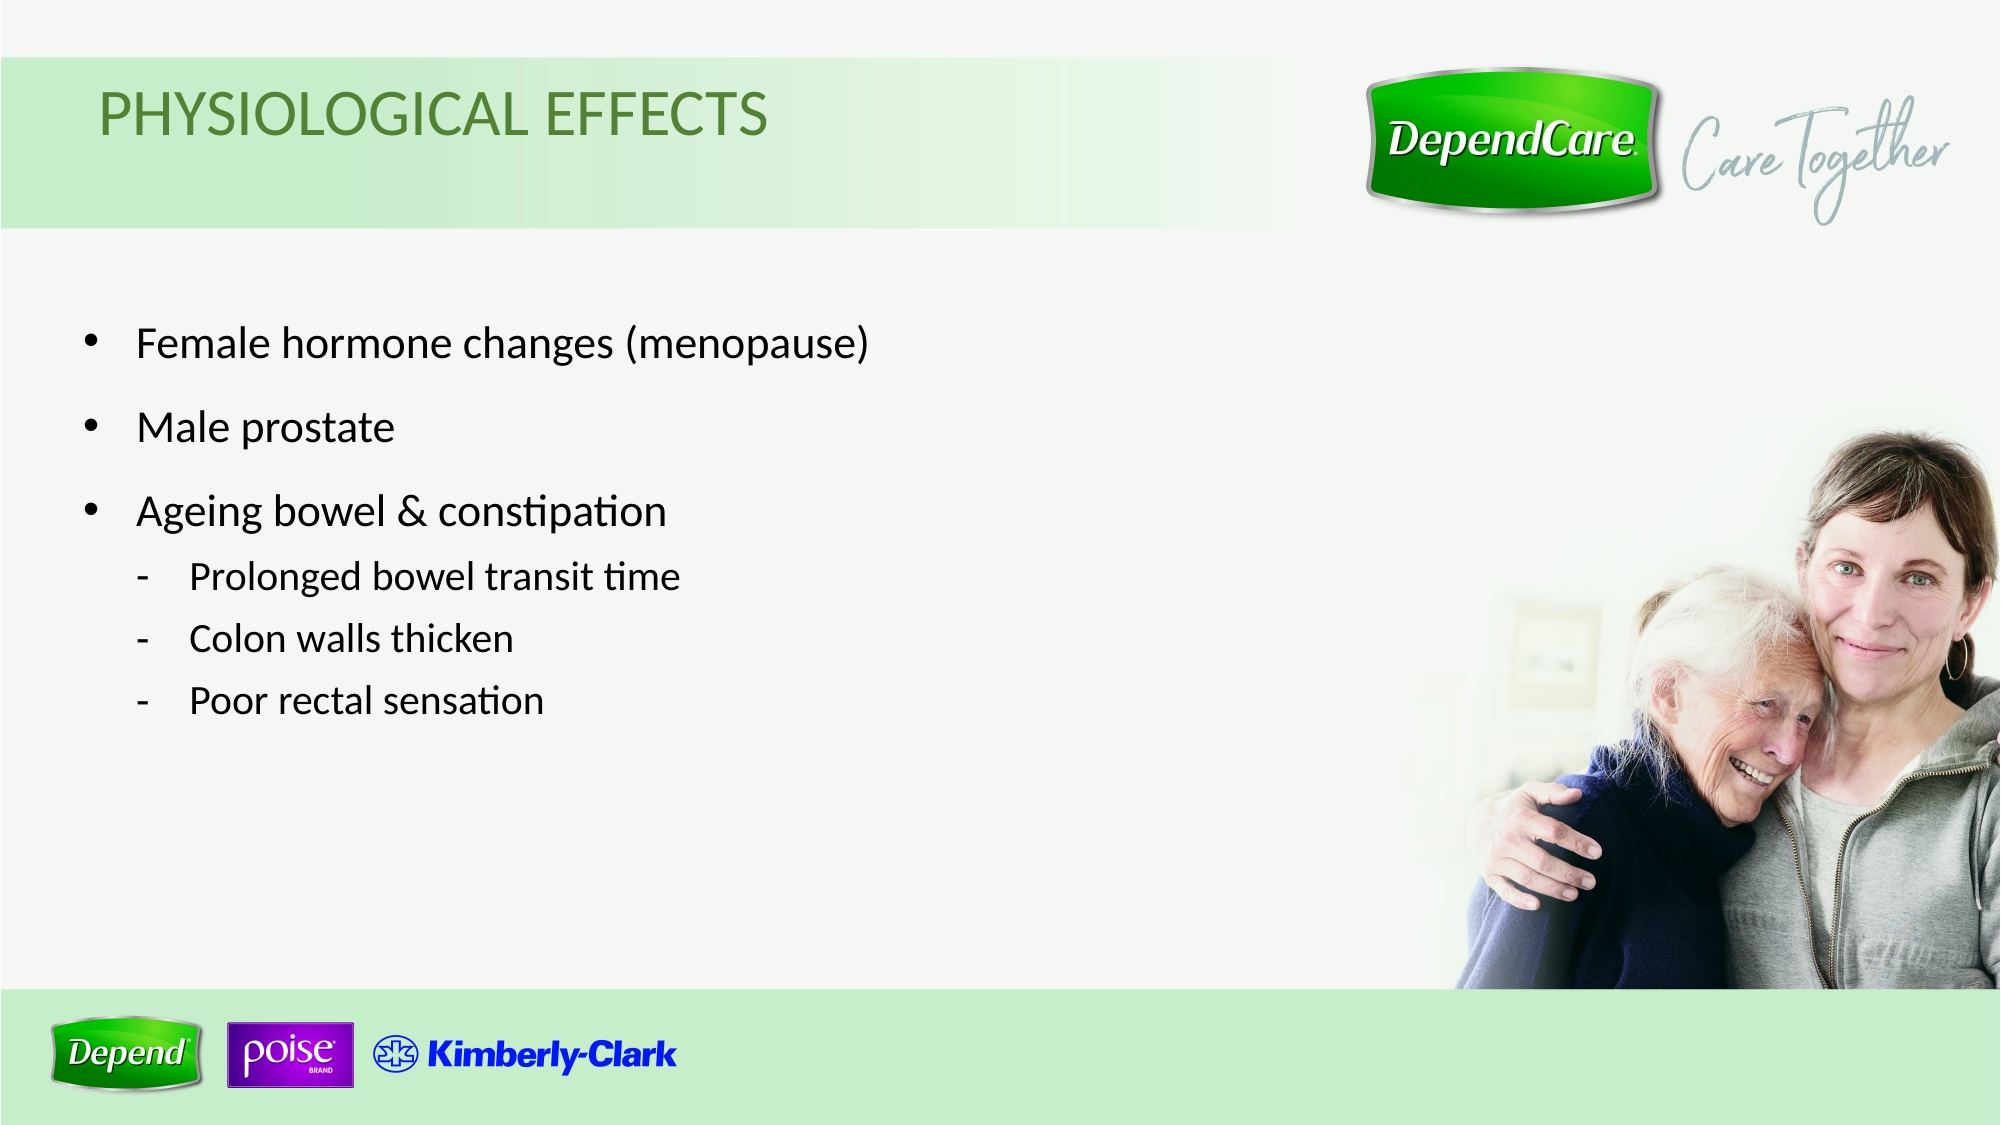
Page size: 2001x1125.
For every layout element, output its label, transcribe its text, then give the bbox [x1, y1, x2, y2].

picture [1, 0, 2000, 1125]
text_box PHYSIOLOGICAL EFFECTS [83, 68, 1146, 208]
text_box Female hormone changes (menopause) Male prostate Ageing bowel & constipation Prolonged bowel transit time Colon walls thicken Poor rectal sensation [83, 312, 1093, 891]
